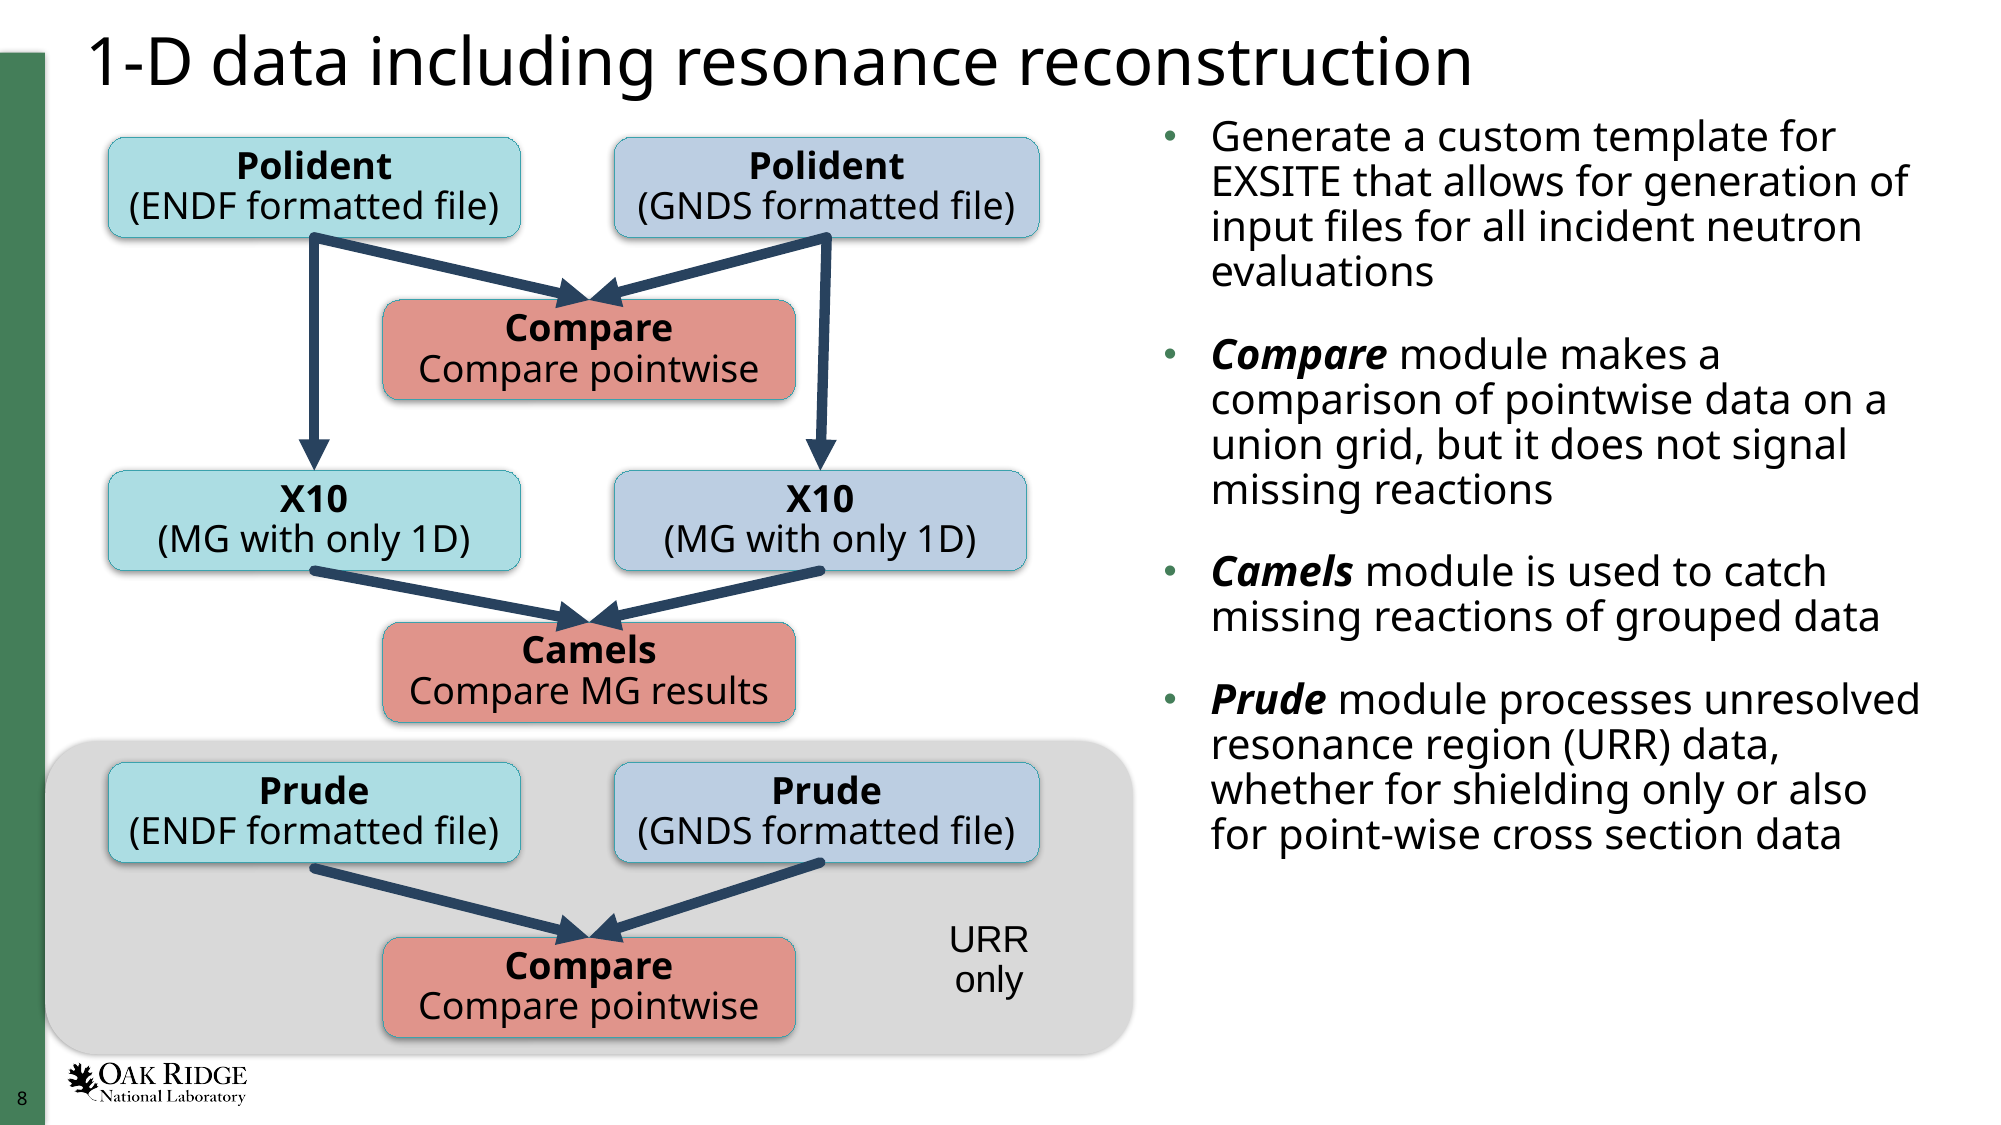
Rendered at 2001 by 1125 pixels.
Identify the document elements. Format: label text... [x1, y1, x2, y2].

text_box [44, 137, 1133, 1055]
list Generate a custom template for EXSITE that allows for generation of input files for all incident neutron evaluations Compare module makes a comparison of pointwise data on a union grid, but it does not signal missing reactions Camels module is used to catch missing reactions of grouped data Prude module processes unresolved resonance region (URR) data, whether for shielding only or also for point-wise cross section data [1148, 107, 1946, 1070]
picture [67, 1062, 247, 1106]
title 1-D data including resonance reconstruction [70, 20, 1946, 109]
